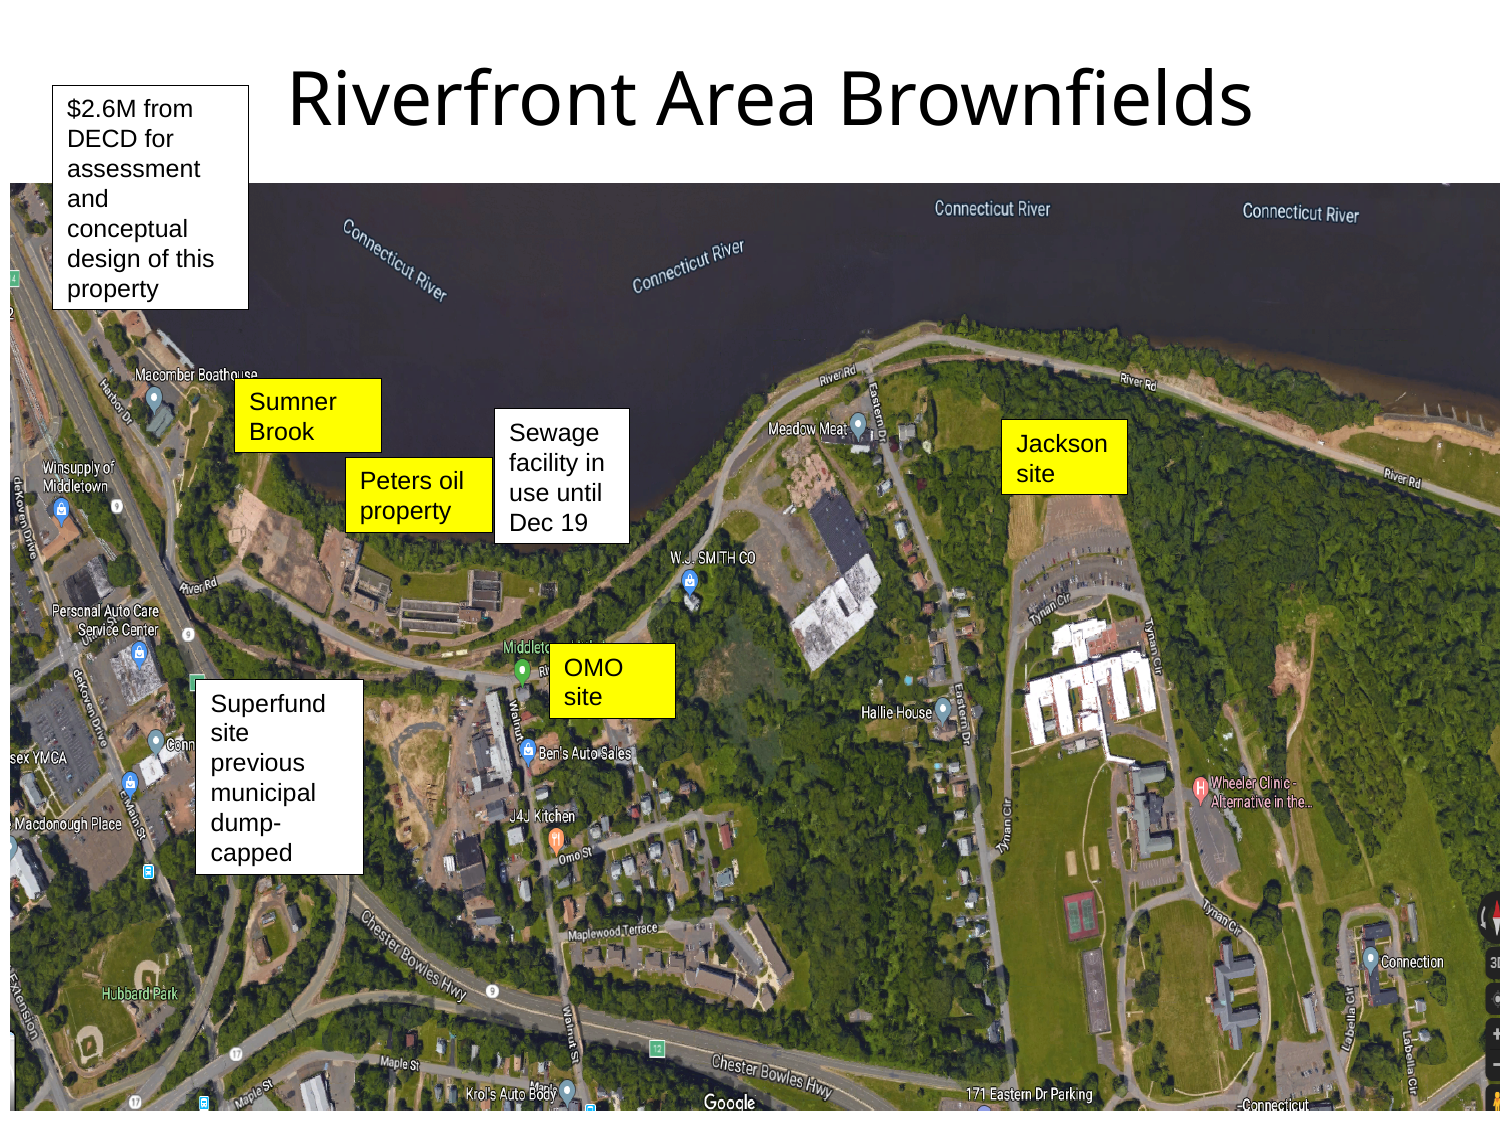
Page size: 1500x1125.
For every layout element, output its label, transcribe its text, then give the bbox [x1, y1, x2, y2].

text_box $2.6M from DECD for assessment and conceptual design of this property [52, 85, 249, 183]
picture [10, 183, 1500, 1111]
title Riverfront Area Brownfields [123, 0, 1418, 183]
